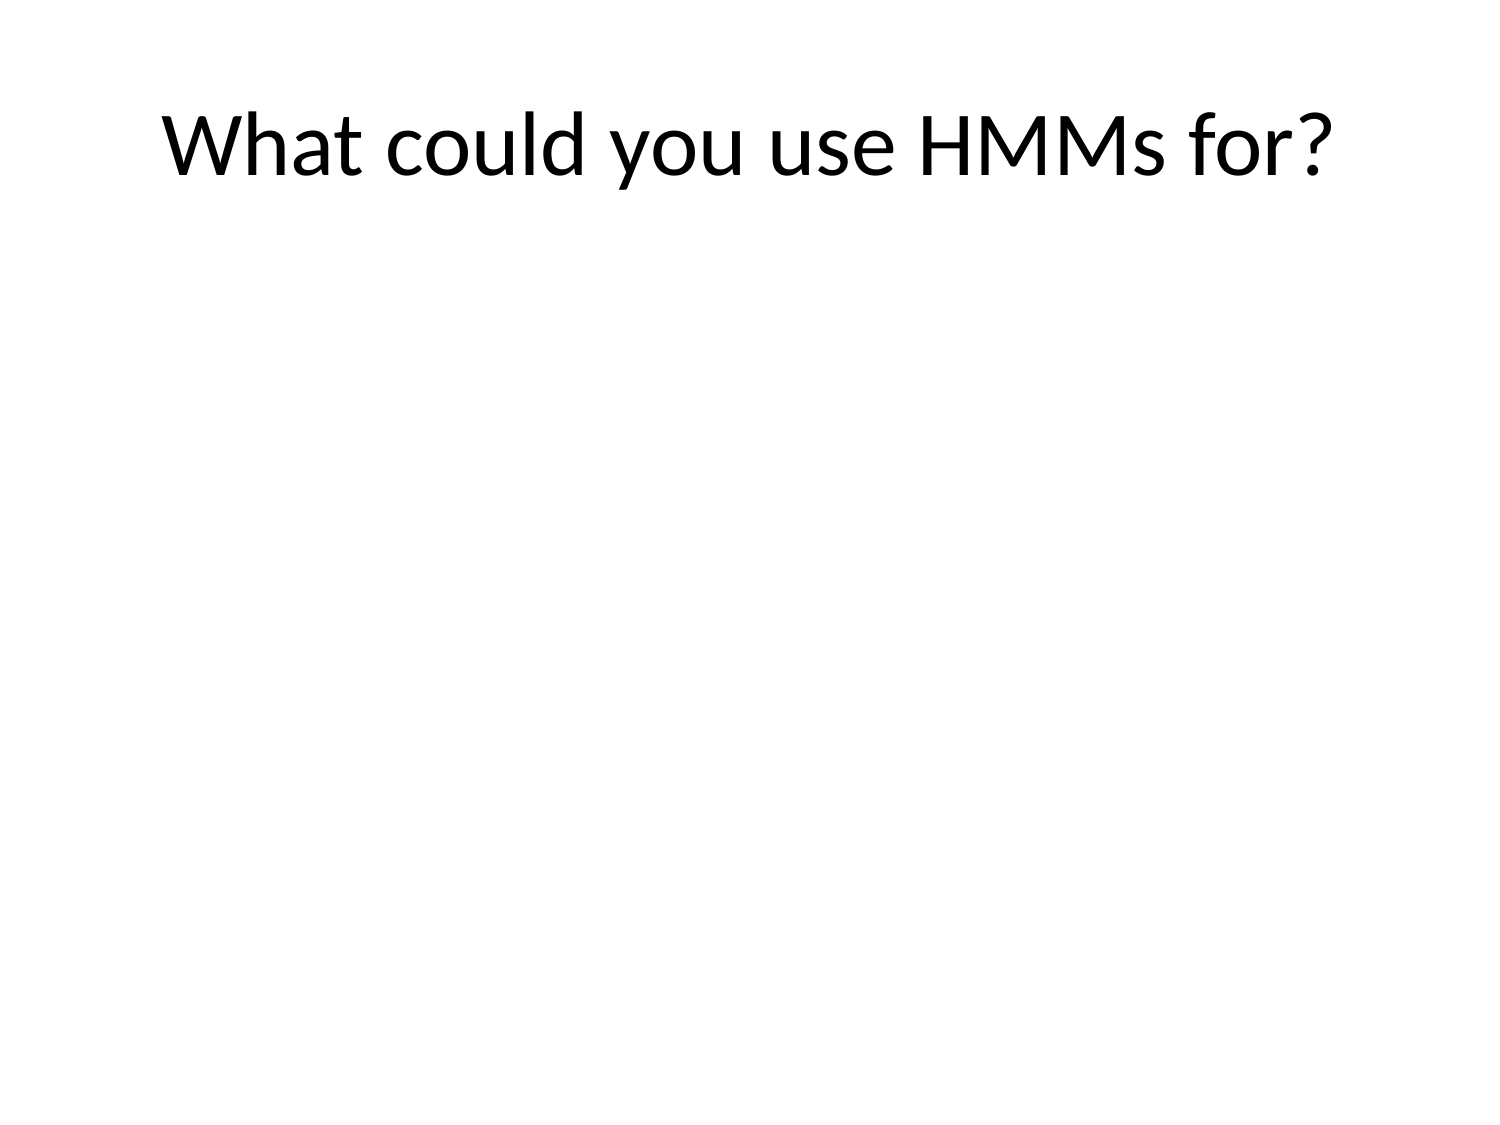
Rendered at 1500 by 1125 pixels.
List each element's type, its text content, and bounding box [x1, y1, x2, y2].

title What could you use HMMs for? [75, 45, 1425, 233]
